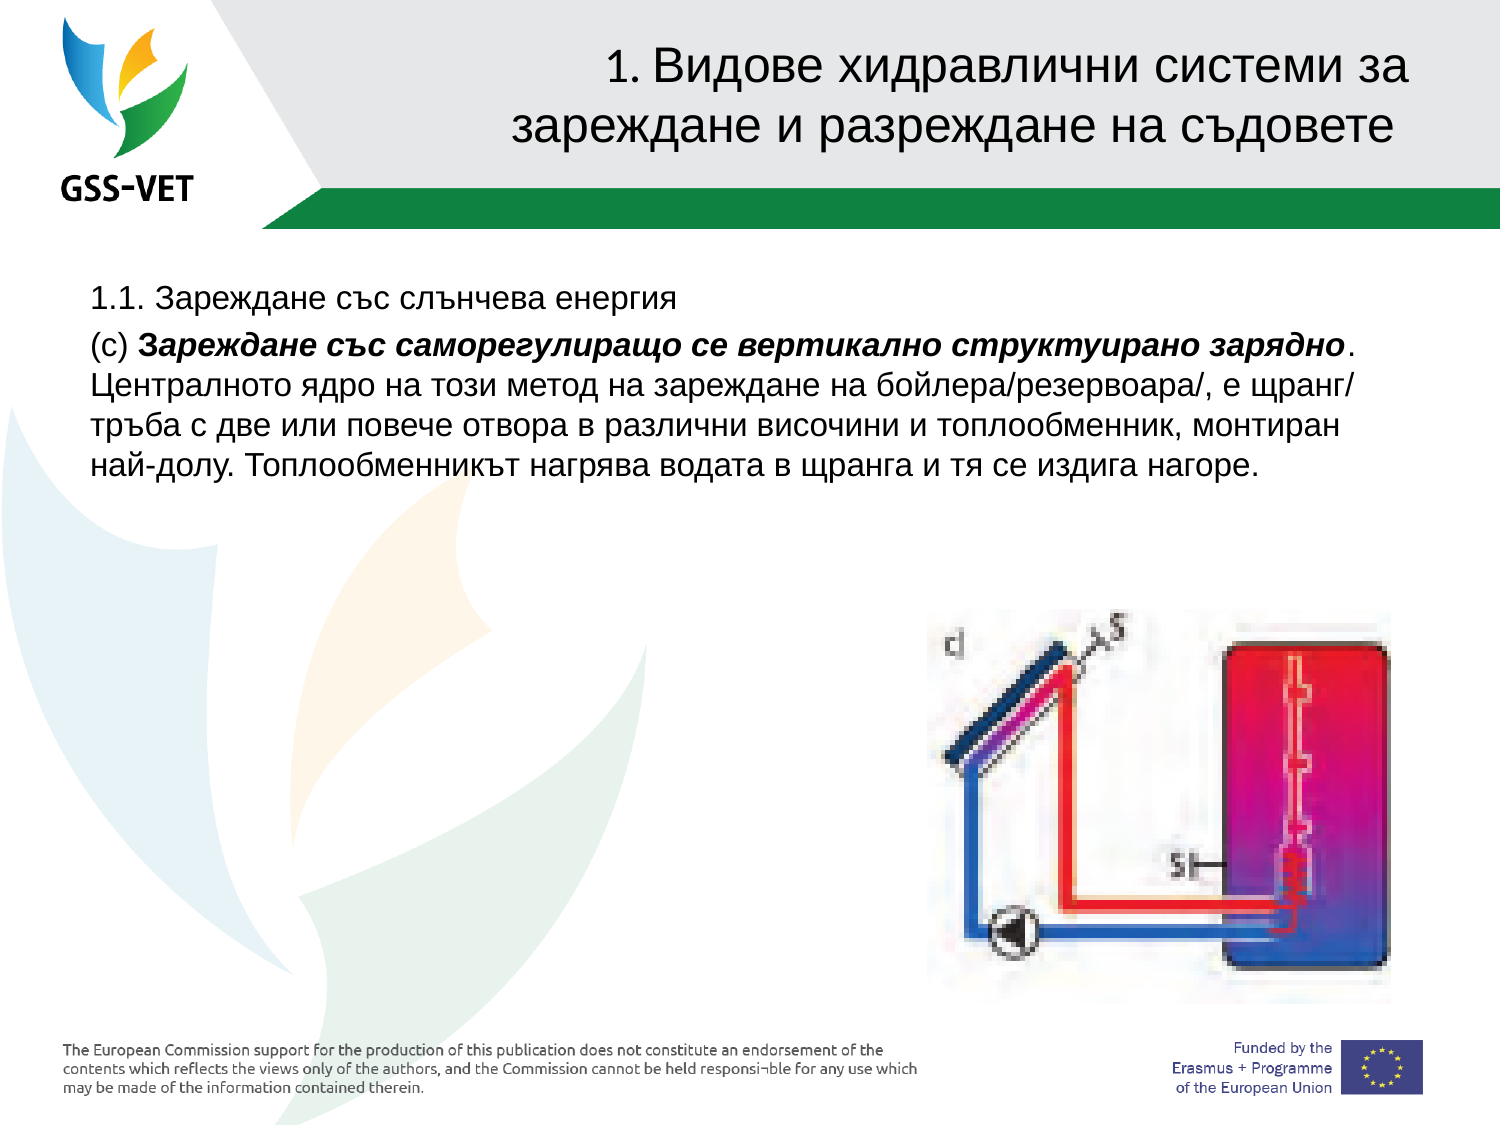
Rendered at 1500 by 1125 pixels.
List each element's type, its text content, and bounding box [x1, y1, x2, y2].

title 1. Видове хидравлични системи за зареждане и разреждане на съдовете [324, 0, 1425, 185]
list 1.1. Зареждане със слънчева енергия (c) Зареждане със саморегулиращо се вертикално структуирано зарядно. Централното ядро на този метод на зареждане на бойлера/резервоара/, е щранг/ тръба с две или повече отвора в различни височини и топлообменник, монтиран най-долу. Топлообменникът нагрява водата в щранга и тя се издига нагоре. [75, 268, 1425, 1012]
picture [0, 0, 1500, 1125]
